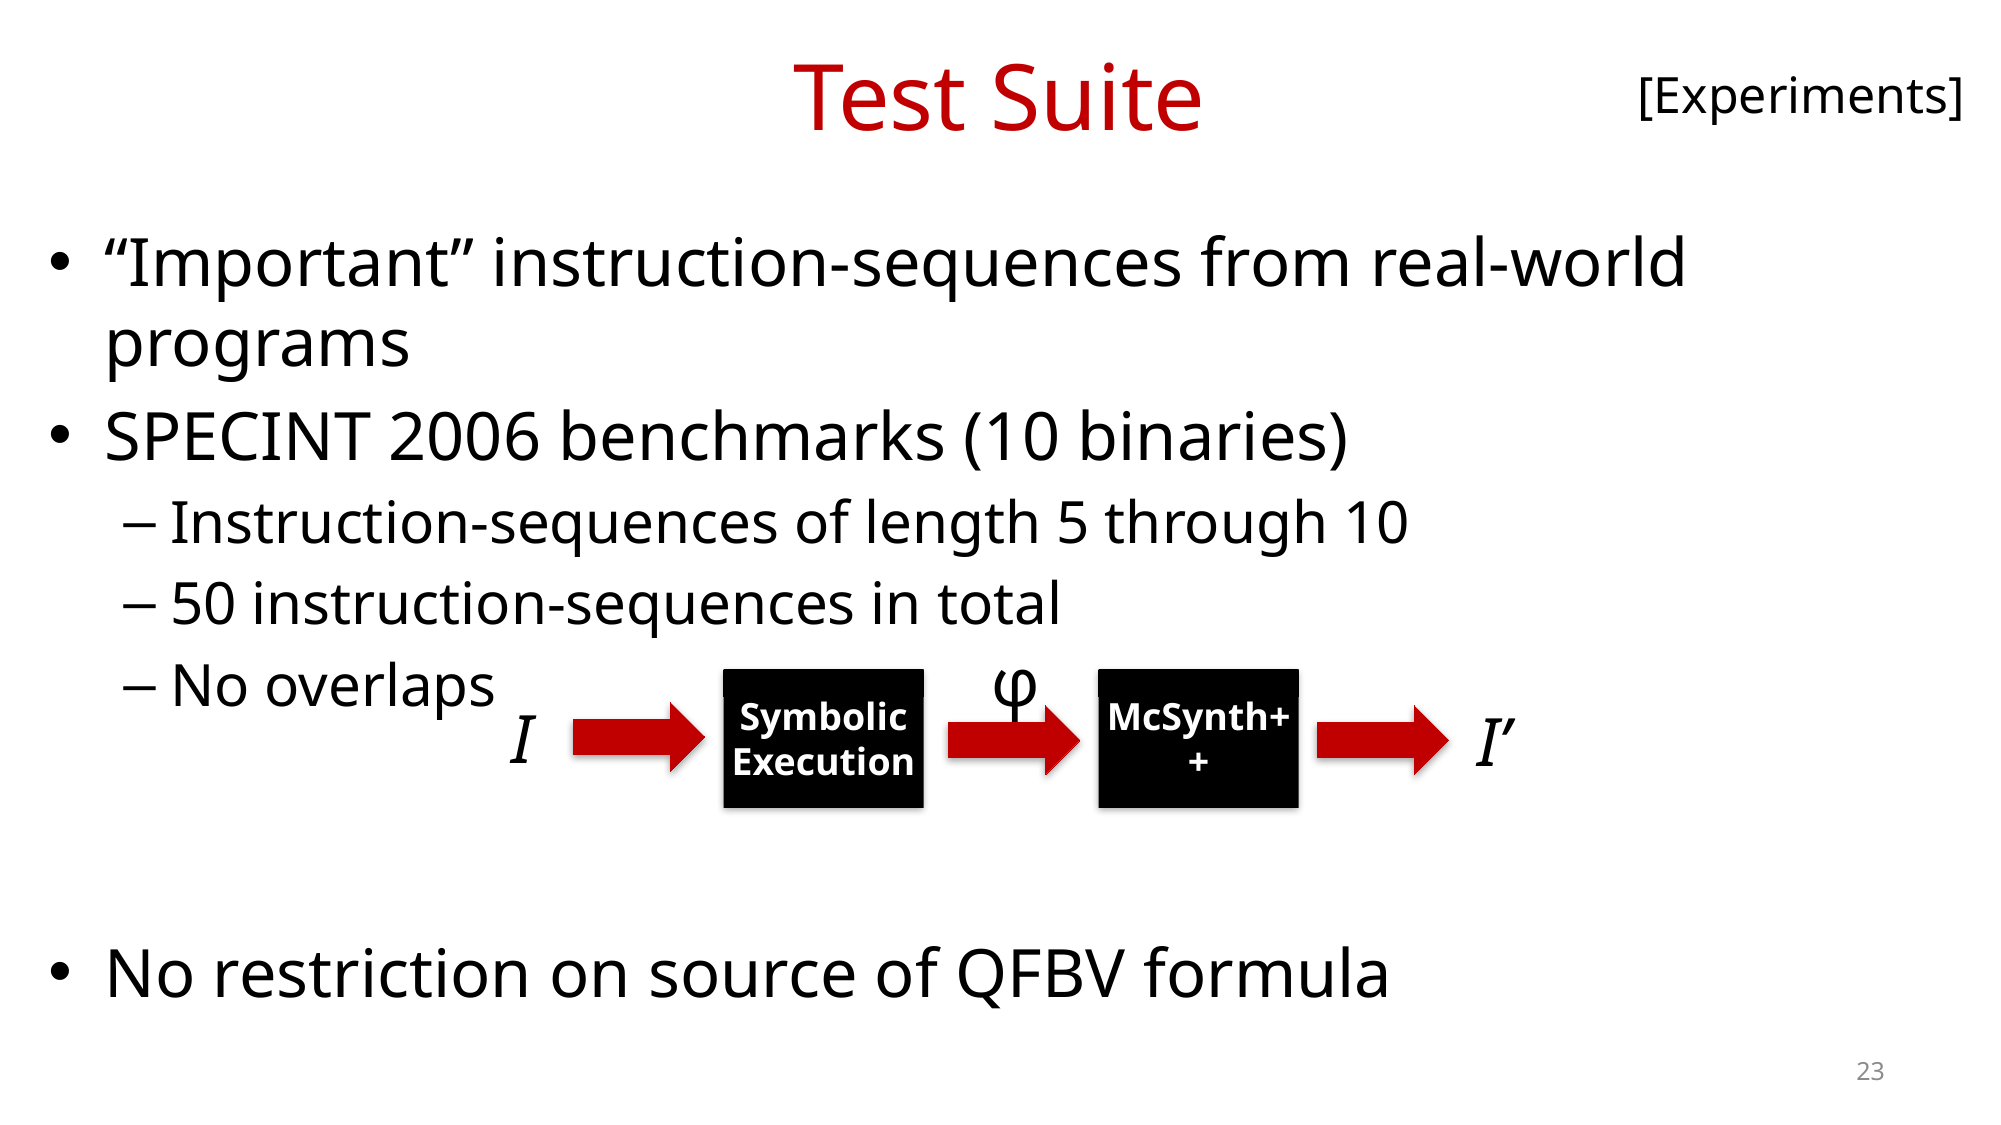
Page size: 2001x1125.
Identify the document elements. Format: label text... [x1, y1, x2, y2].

text_box [948, 716, 1080, 775]
text_box [Experiments] [1622, 55, 1981, 131]
text_box I’ [1462, 692, 1525, 787]
list “Important” instruction-sequences from real-world programs SPECINT 2006 benchmarks (10 binaries) Instruction-sequences of length 5 through 10 50 instruction-sequences in total No overlaps No restriction on source of QFBV formula [33, 212, 1955, 1100]
slide_number 23 [1433, 1042, 1900, 1103]
text_box I [496, 688, 549, 784]
title Test Suite [33, 24, 1967, 163]
text_box McSynth++ [1098, 669, 1299, 808]
text_box Symbolic Execution [723, 669, 924, 808]
text_box [573, 702, 705, 772]
text_box [1317, 705, 1449, 775]
text_box φ [977, 632, 1056, 727]
